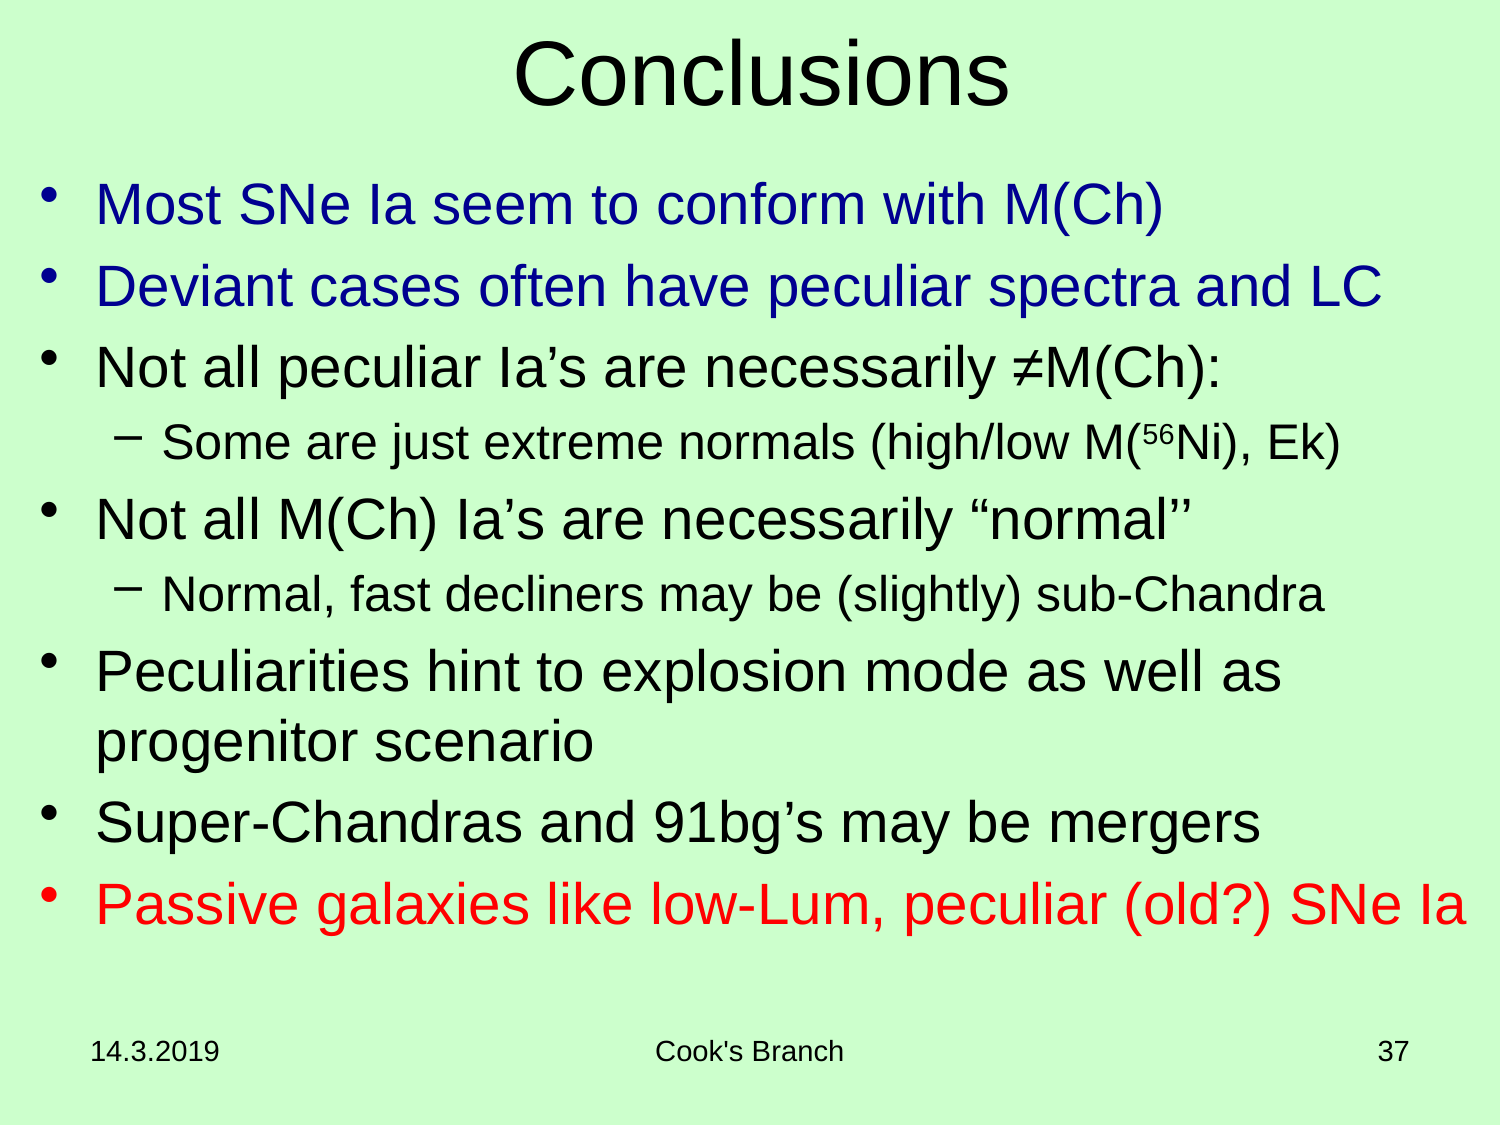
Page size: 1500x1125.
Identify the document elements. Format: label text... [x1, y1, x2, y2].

list Most SNe Ia seem to conform with M(Ch) Deviant cases often have peculiar spectra and LC Not all peculiar Ia’s are necessarily ≠M(Ch): Some are just extreme normals (high/low M(56Ni), Ek) Not all M(Ch) Ia’s are necessarily “normal’’ Normal, fast decliners may be (slightly) sub-Chandra Peculiarities hint to explosion mode as well as progenitor scenario Super-Chandras and 91bg’s may be mergers Passive galaxies like low-Lum, peculiar (old?) SNe Ia [24, 158, 1489, 981]
slide_number 37 [1074, 1024, 1426, 1103]
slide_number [74, 1024, 426, 1103]
footer Cook's Branch [512, 1024, 988, 1103]
title Conclusions [87, 0, 1438, 139]
